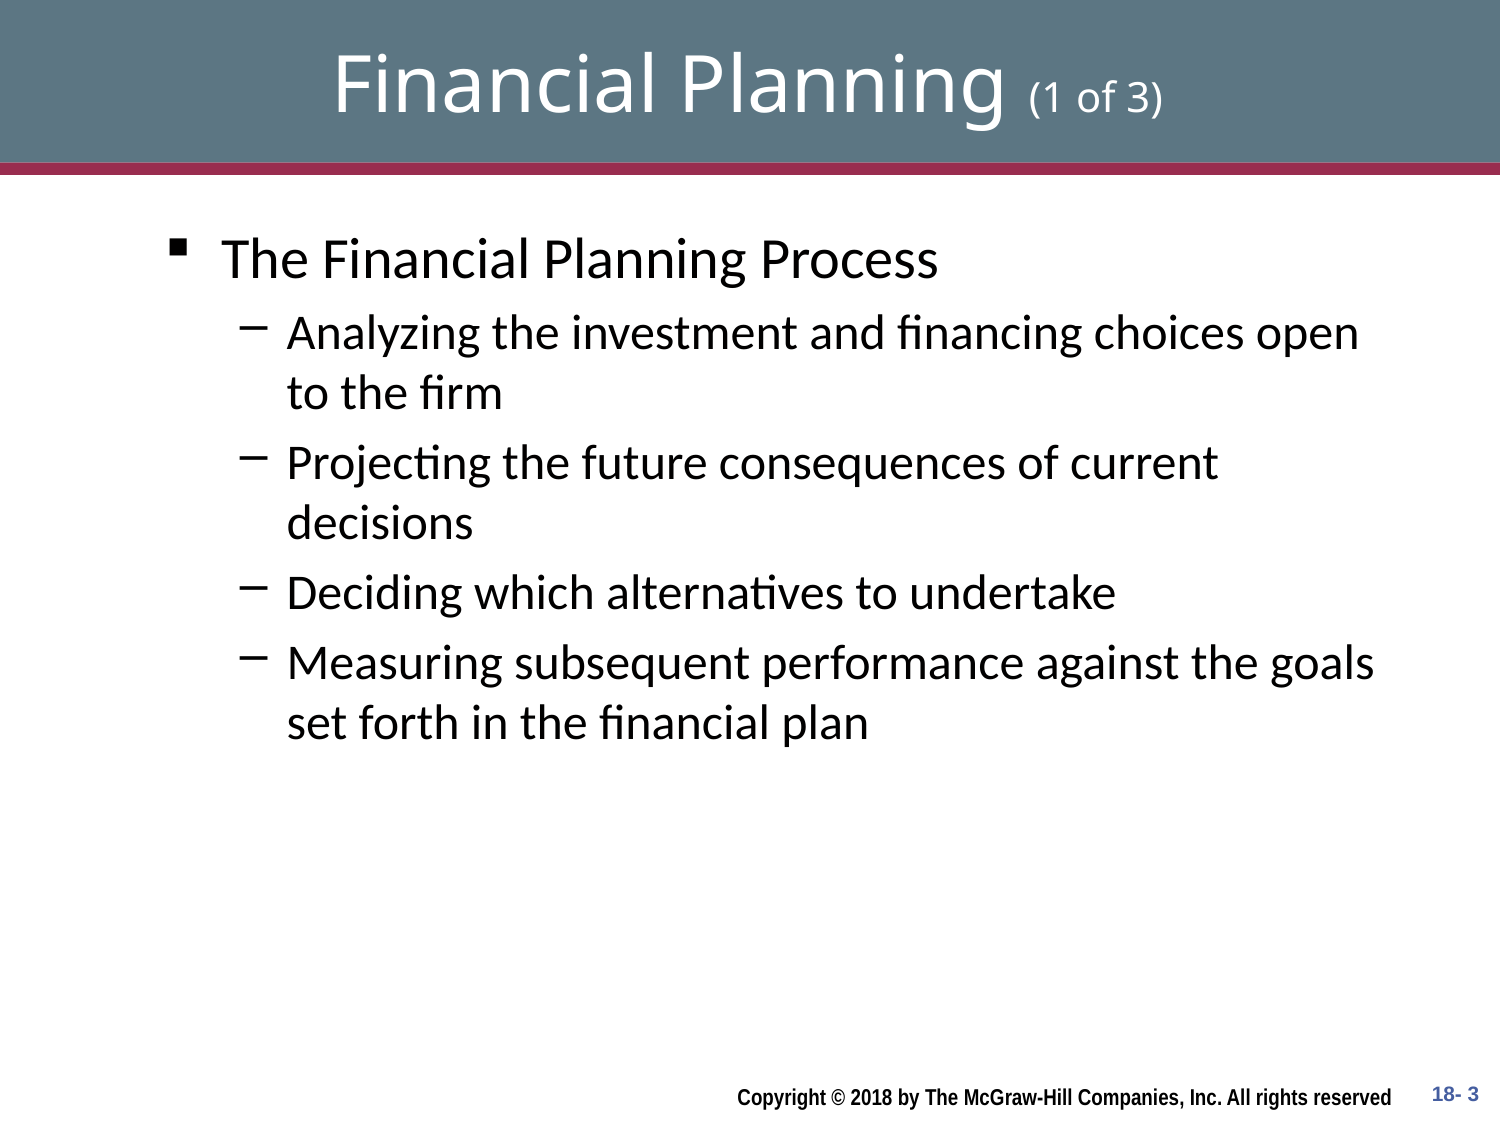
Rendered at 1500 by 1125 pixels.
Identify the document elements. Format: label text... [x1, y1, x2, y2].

title Financial Planning (1 of 3) [37, 12, 1457, 150]
list The Financial Planning Process Analyzing the investment and financing choices open to the firm Projecting the future consequences of current decisions Deciding which alternatives to undertake Measuring subsequent performance against the goals set forth in the financial plan [150, 212, 1425, 963]
